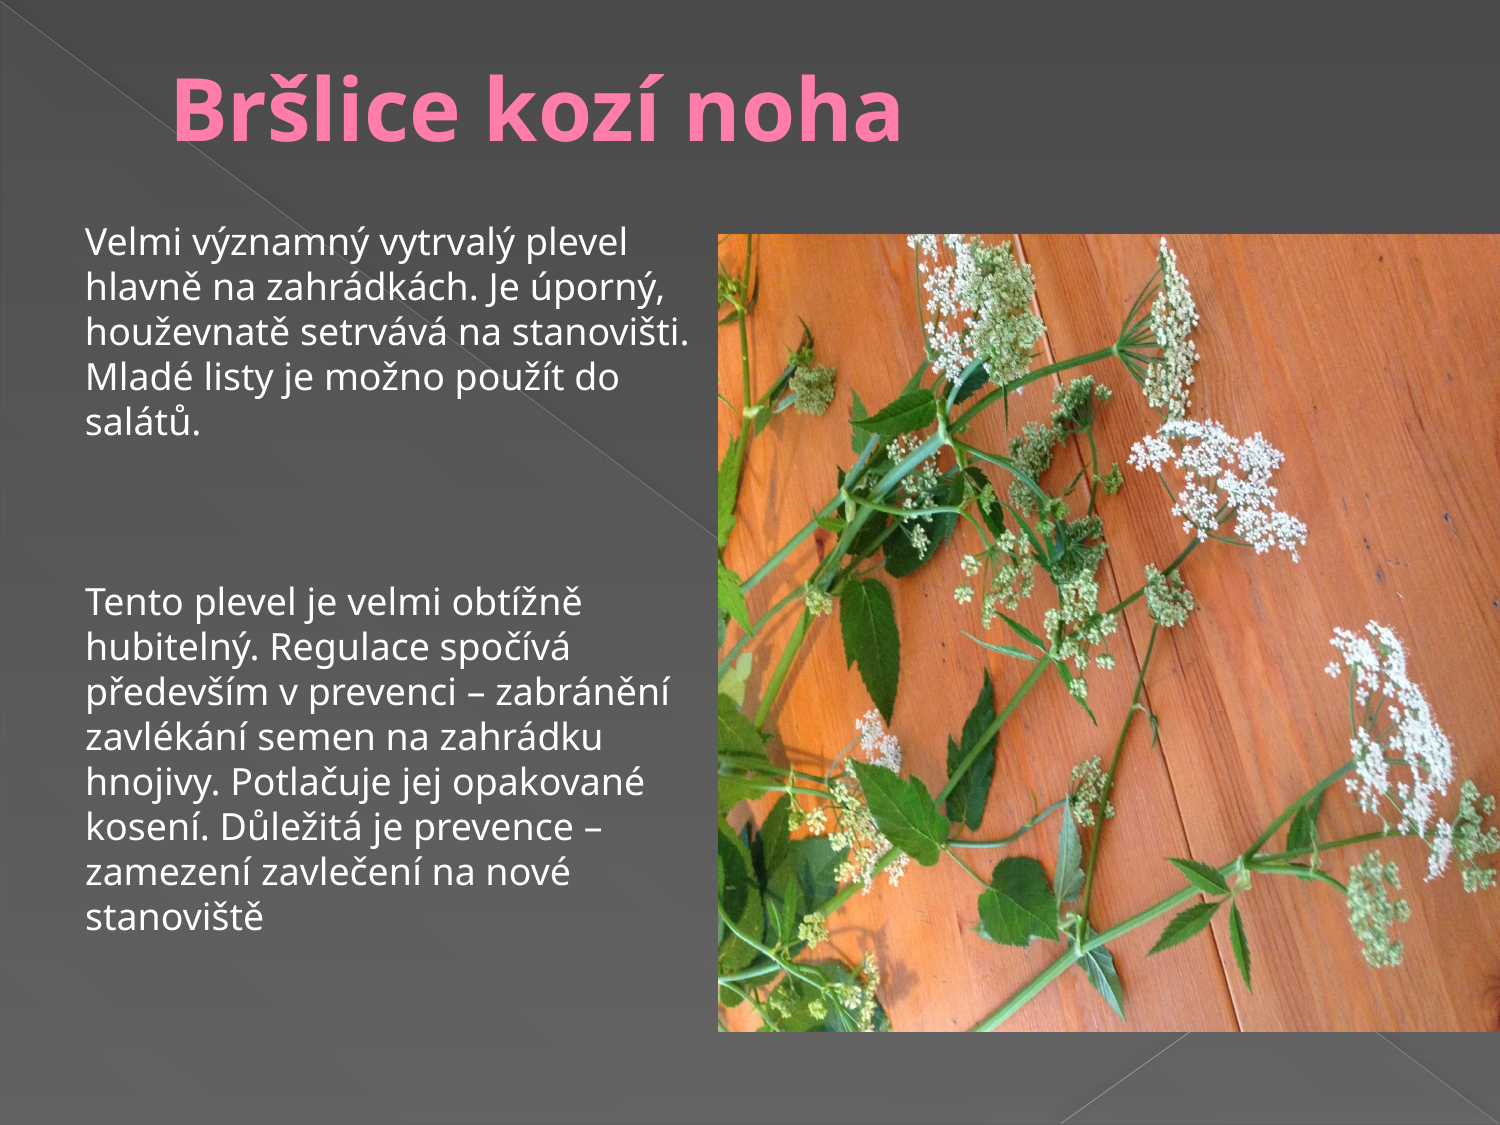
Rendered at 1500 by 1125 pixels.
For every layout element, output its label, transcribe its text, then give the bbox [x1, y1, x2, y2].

text_box Tento plevel je velmi obtížně hubitelný. Regulace spočívá především v prevenci – zabránění zavlékání semen na zahrádku hnojivy. Potlačuje jej opakované kosení. Důležitá je prevence – zamezení zavlečení na nové stanoviště [70, 570, 709, 945]
text_box Velmi významný vytrvalý plevel hlavně na zahrádkách. Je úporný, houževnatě setrvává na stanovišti. Mladé listy je možno použít do salátů. [70, 210, 715, 451]
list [718, 234, 1500, 1032]
title Bršlice kozí noha [75, 43, 1425, 222]
